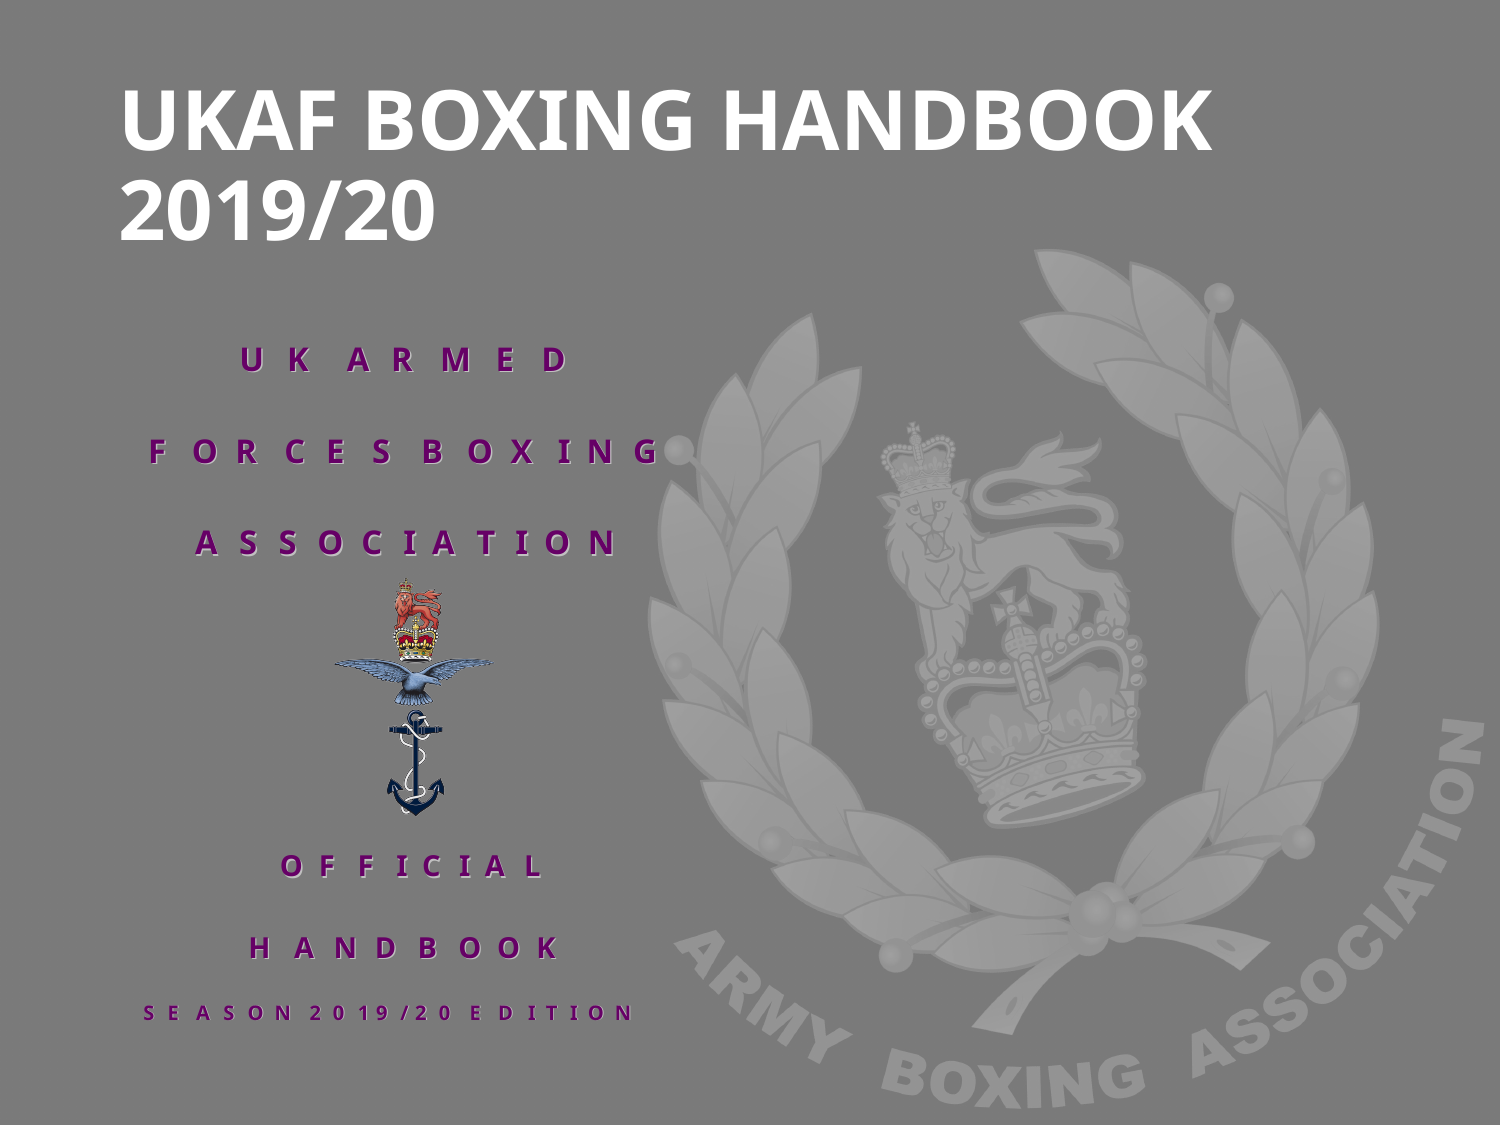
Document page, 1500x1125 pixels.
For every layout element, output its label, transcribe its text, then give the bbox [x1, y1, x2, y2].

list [143, 299, 686, 1034]
title UKAF BOXING HANDBOOK 2019/20 [103, 59, 1397, 278]
